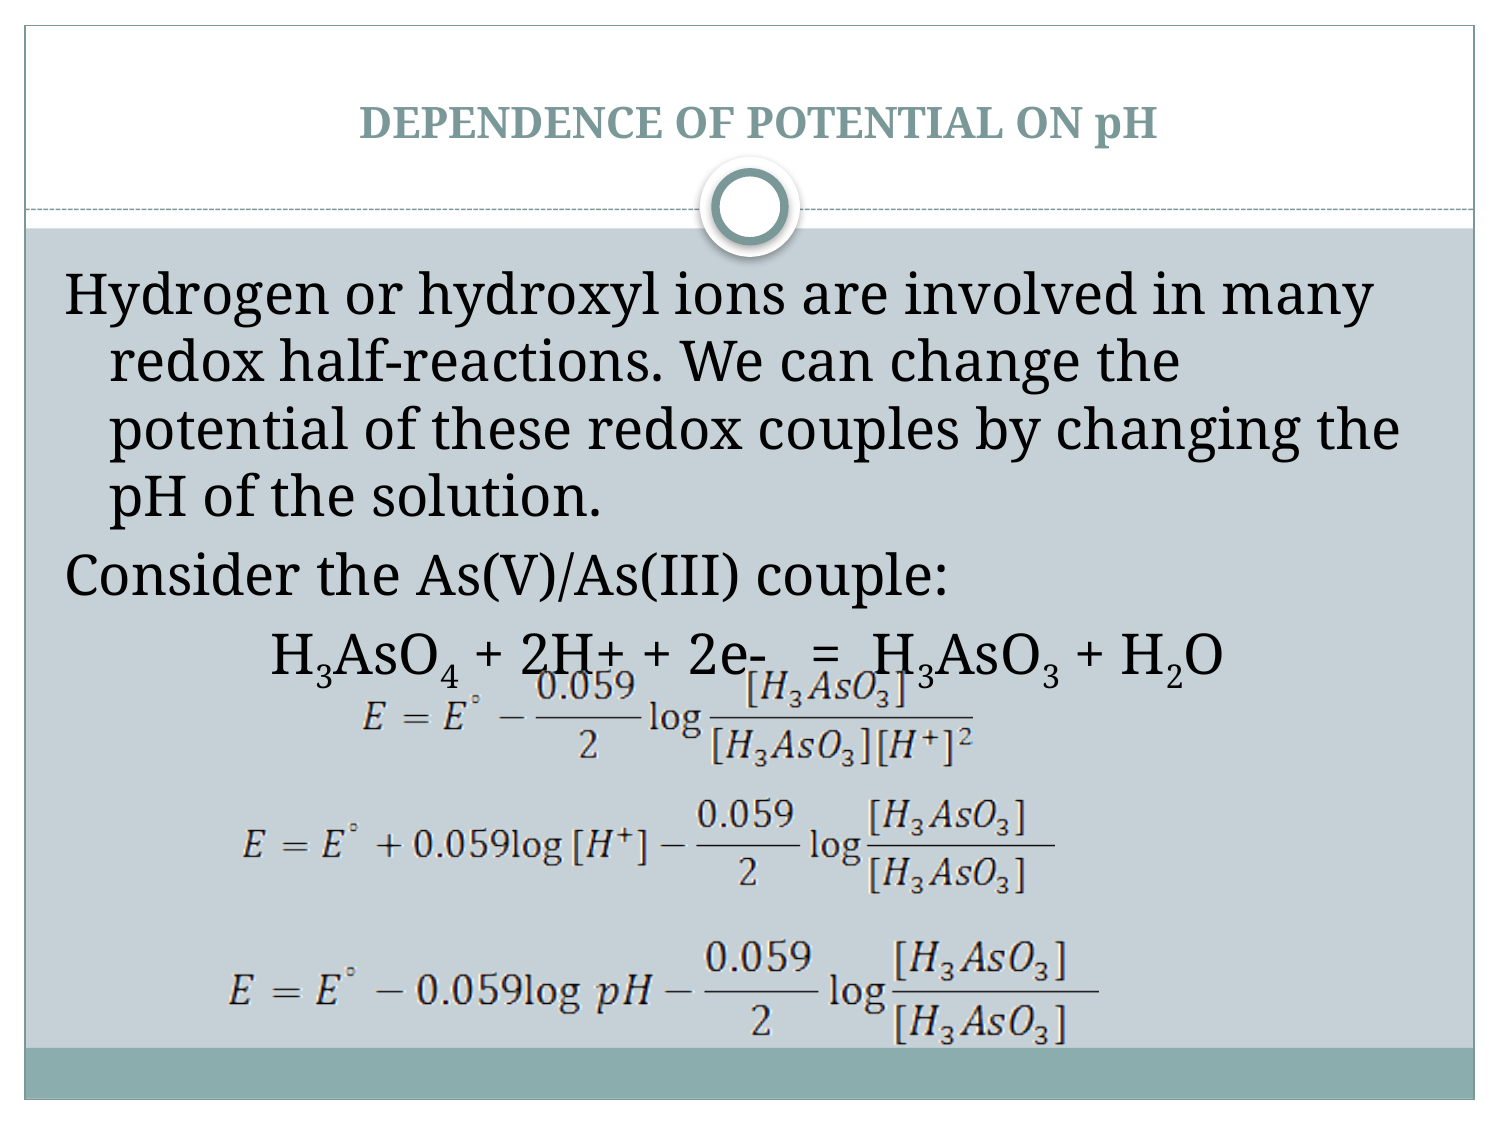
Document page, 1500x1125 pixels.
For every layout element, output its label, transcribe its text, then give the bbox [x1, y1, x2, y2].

text_box [0, 0, 1500, 75]
picture [362, 655, 973, 774]
title DEPENDENCE OF POTENTIAL ON pH [58, 161, 1459, 207]
title DEPENDENCE OF POTENTIAL ON pH [58, 75, 1459, 159]
picture [242, 784, 1055, 903]
list Hydrogen or hydroxyl ions are involved in many redox half-reactions. We can change the potential of these redox couples by changing the pH of the solution. Consider the As(V)/As(III) couple: H3AsO4 + 2H+ + 2e- = H3AsO3 + H2O [49, 250, 1445, 1001]
picture [228, 925, 1099, 1055]
